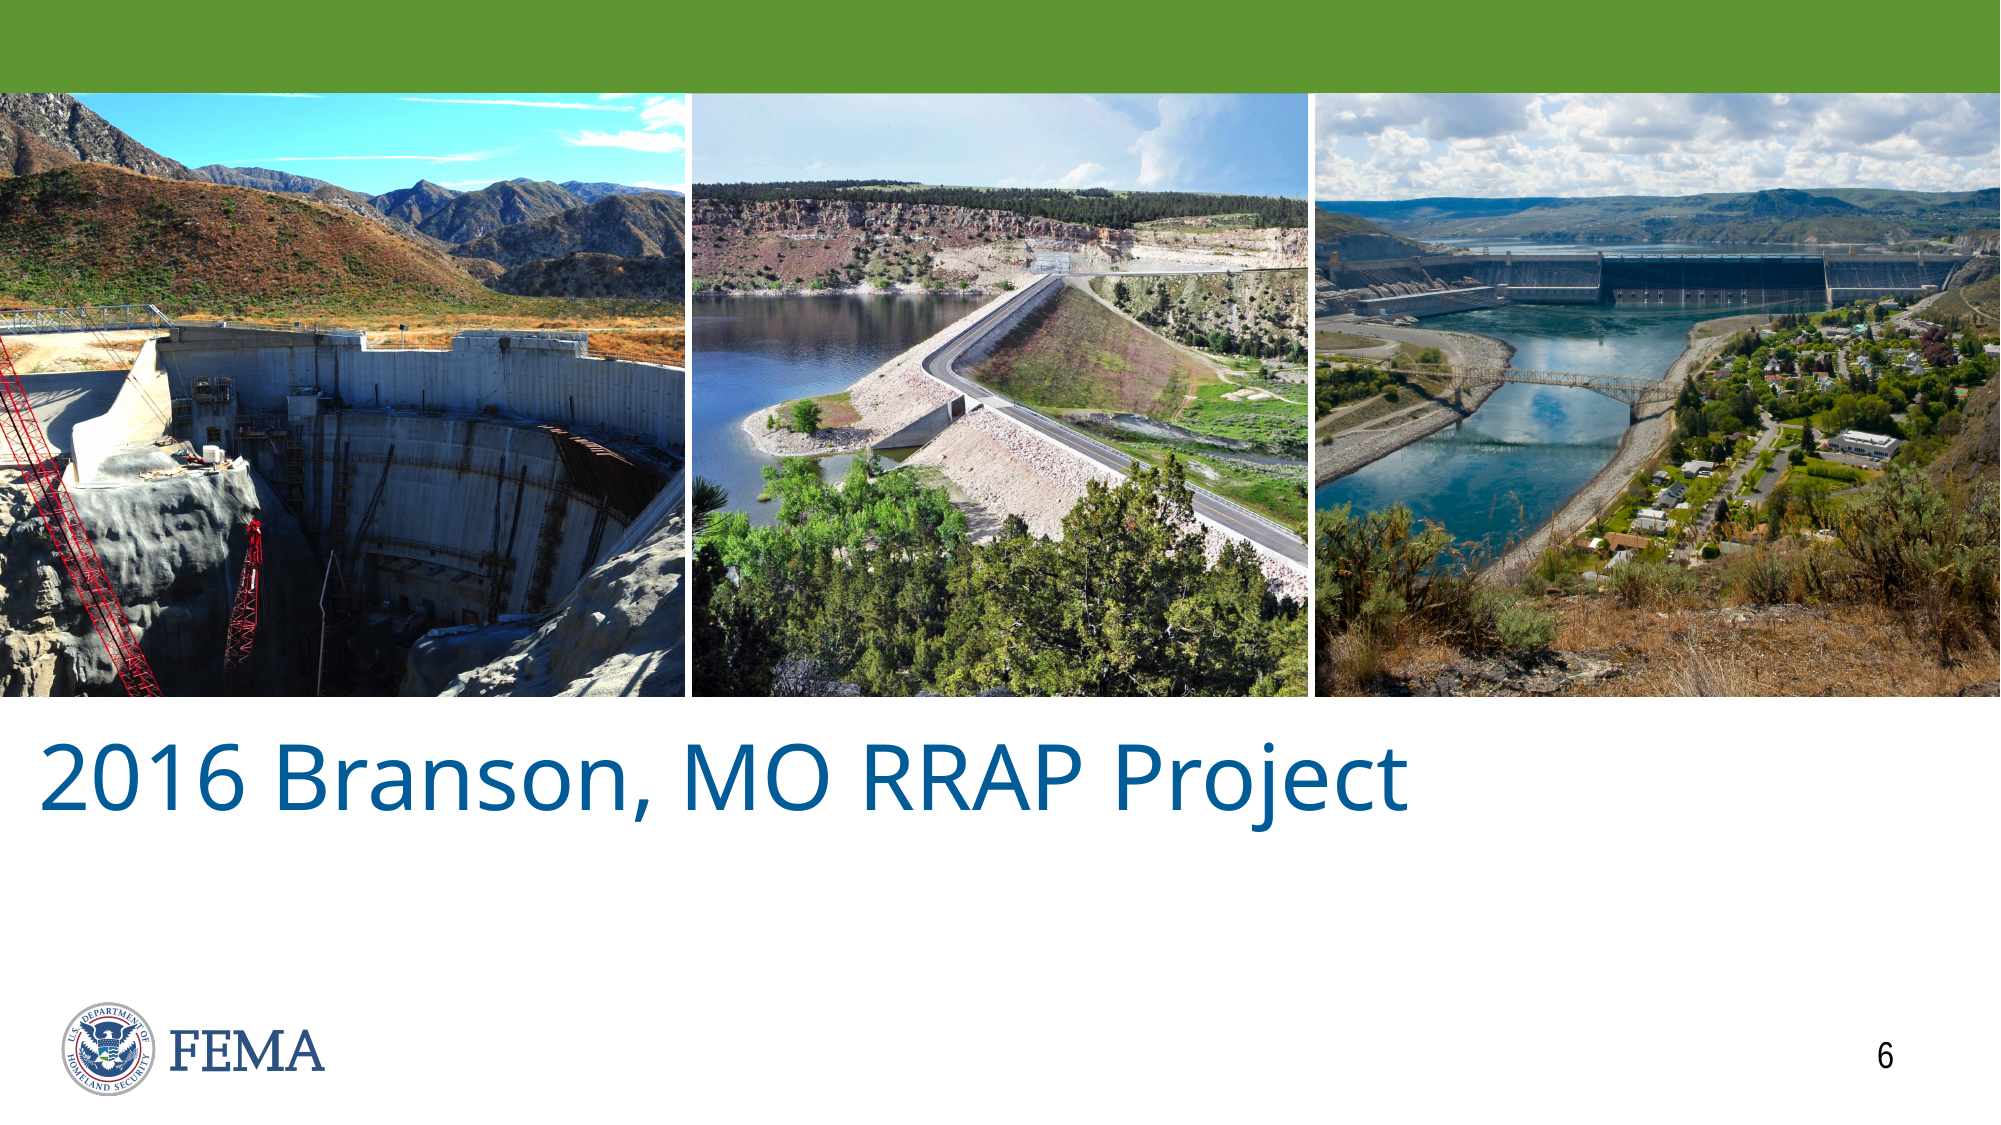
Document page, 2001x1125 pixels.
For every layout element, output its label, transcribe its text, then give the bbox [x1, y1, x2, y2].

picture [60, 1002, 325, 1096]
title 2016 Branson, MO RRAP Project [23, 704, 1749, 857]
picture [1315, 93, 2000, 697]
picture [0, 93, 685, 697]
picture [692, 94, 1308, 697]
